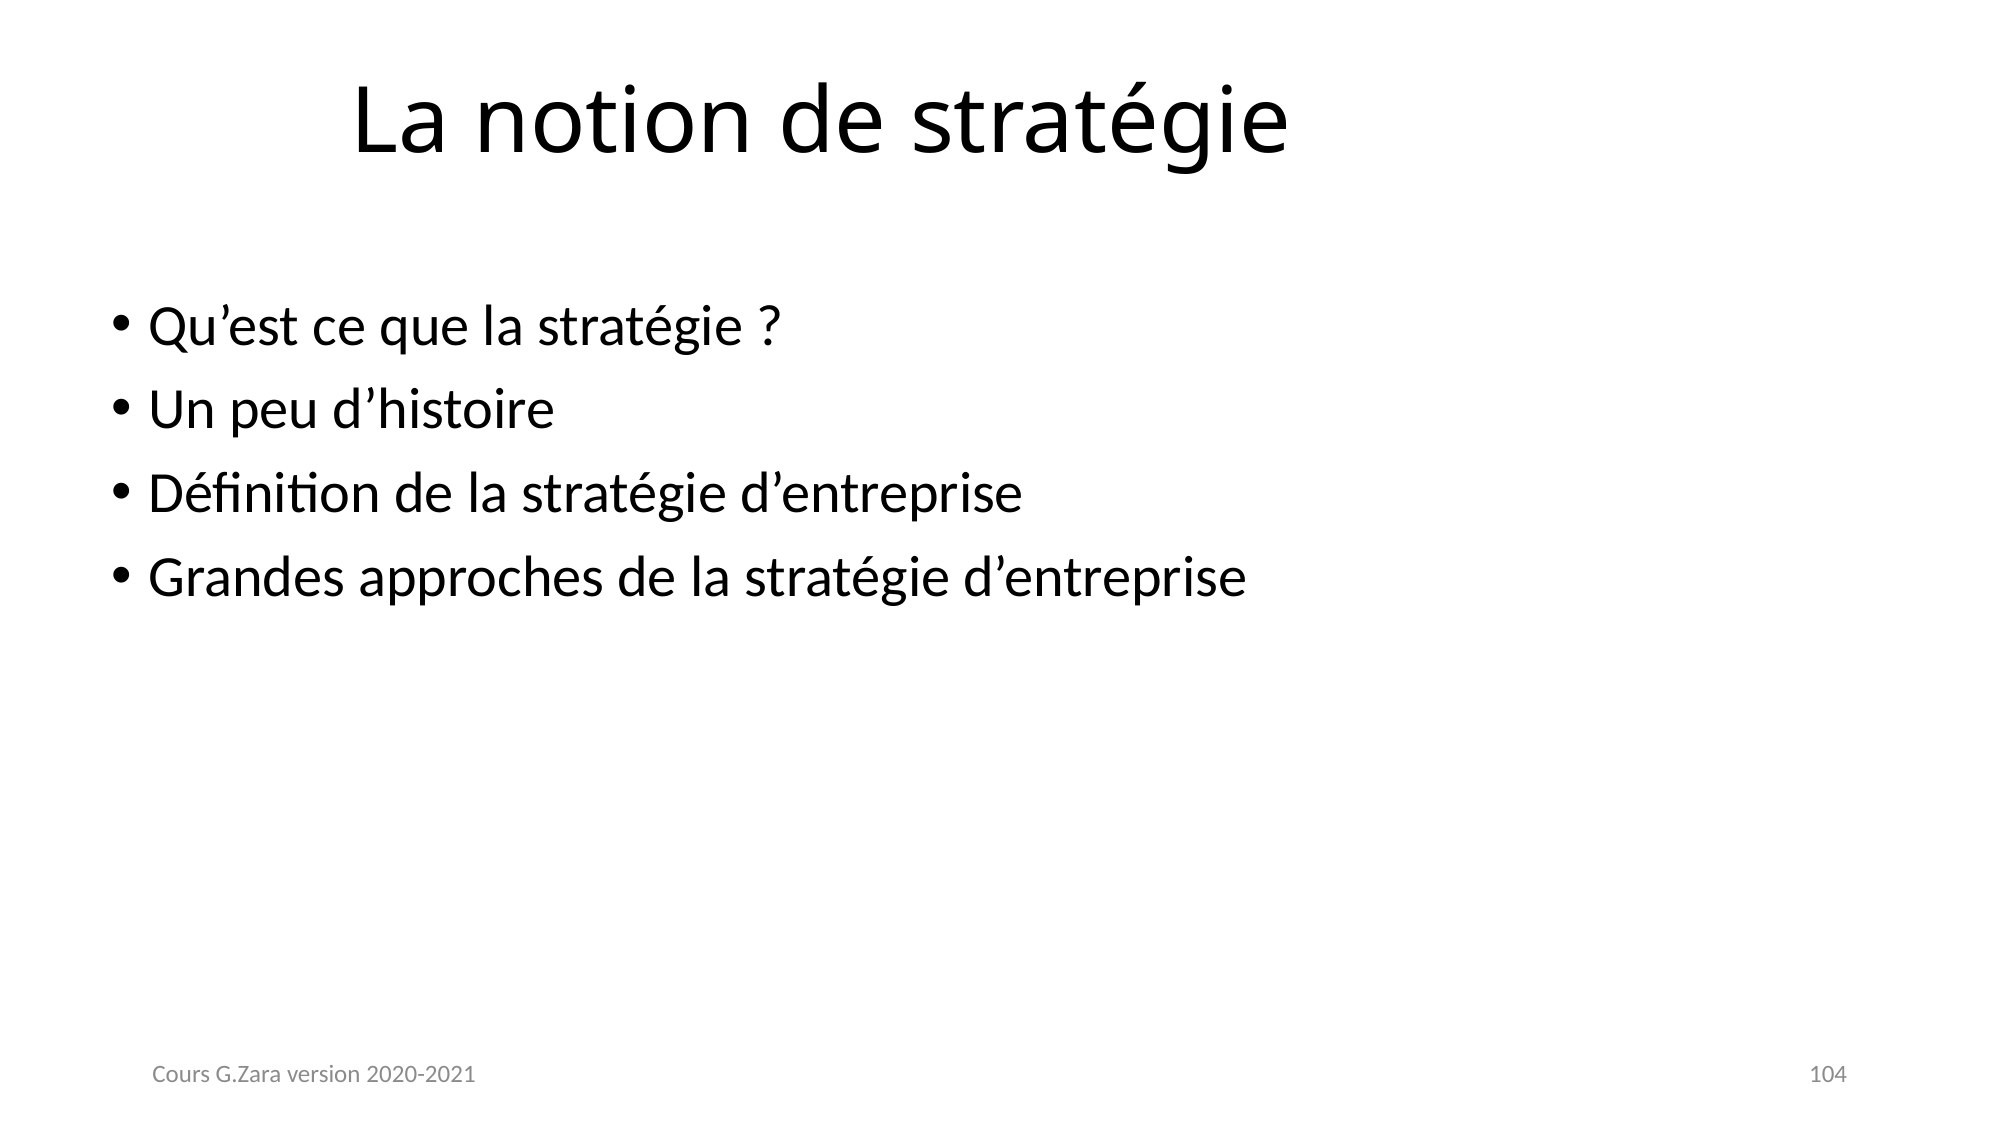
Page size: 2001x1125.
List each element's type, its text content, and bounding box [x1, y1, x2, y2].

slide_number Cours G.Zara version 2020-2021 [137, 1042, 588, 1103]
list Qu’est ce que la stratégie ? Un peu d’histoire Définition de la stratégie d’entreprise Grandes approches de la stratégie d’entreprise [96, 196, 1845, 939]
title La notion de stratégie [335, 28, 1686, 196]
slide_number 104 [1412, 1042, 1863, 1103]
